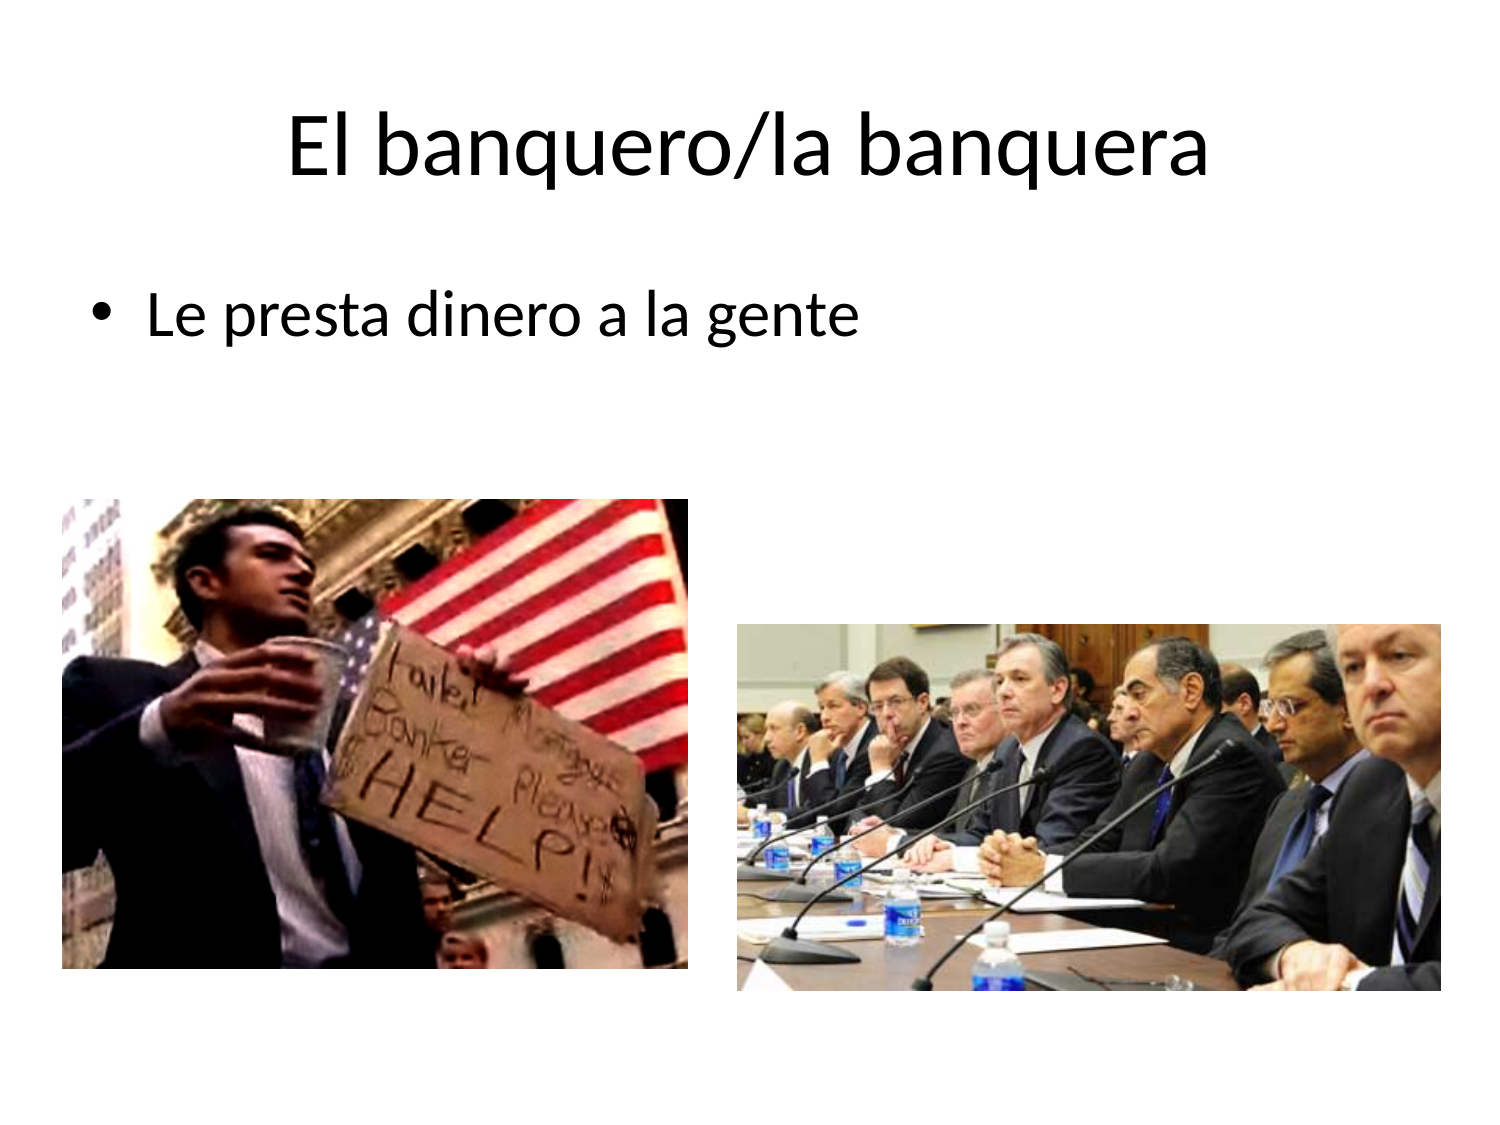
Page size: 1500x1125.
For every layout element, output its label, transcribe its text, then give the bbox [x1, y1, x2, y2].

list Le presta dinero a la gente [75, 262, 1425, 1005]
picture [737, 624, 1441, 991]
picture [62, 499, 688, 969]
title El banquero/la banquera [75, 45, 1425, 233]
